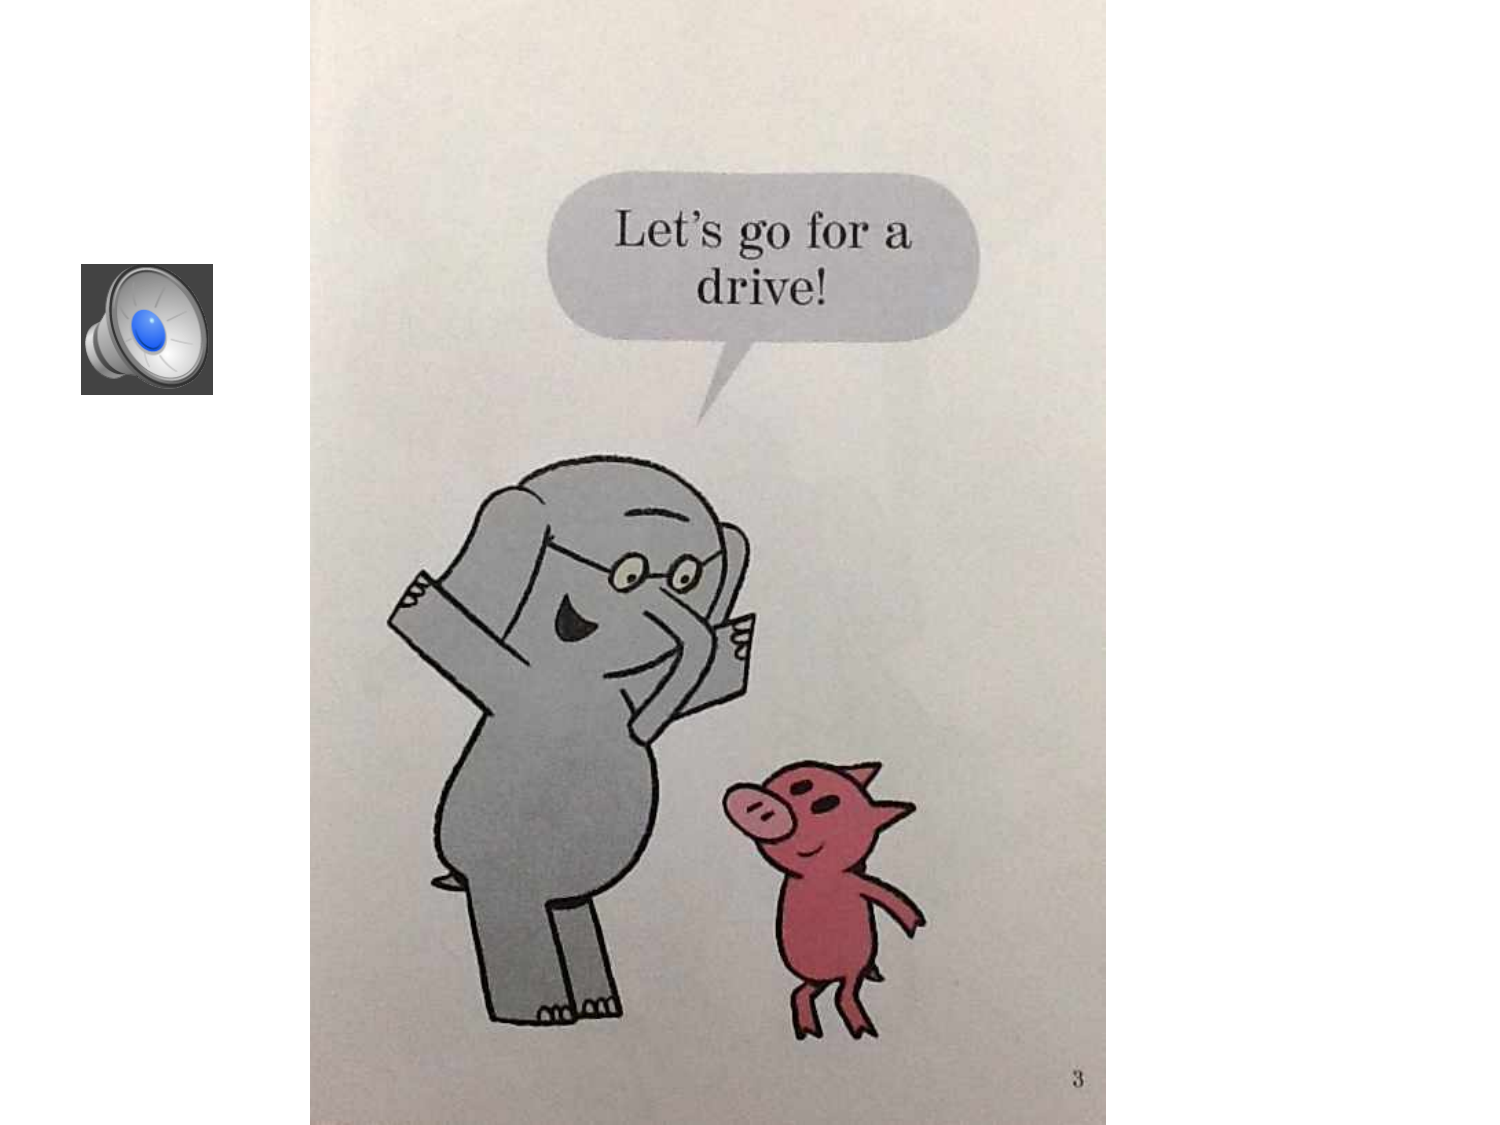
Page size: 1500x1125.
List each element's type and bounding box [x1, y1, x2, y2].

picture [309, 0, 1106, 1125]
picture [79, 262, 214, 397]
